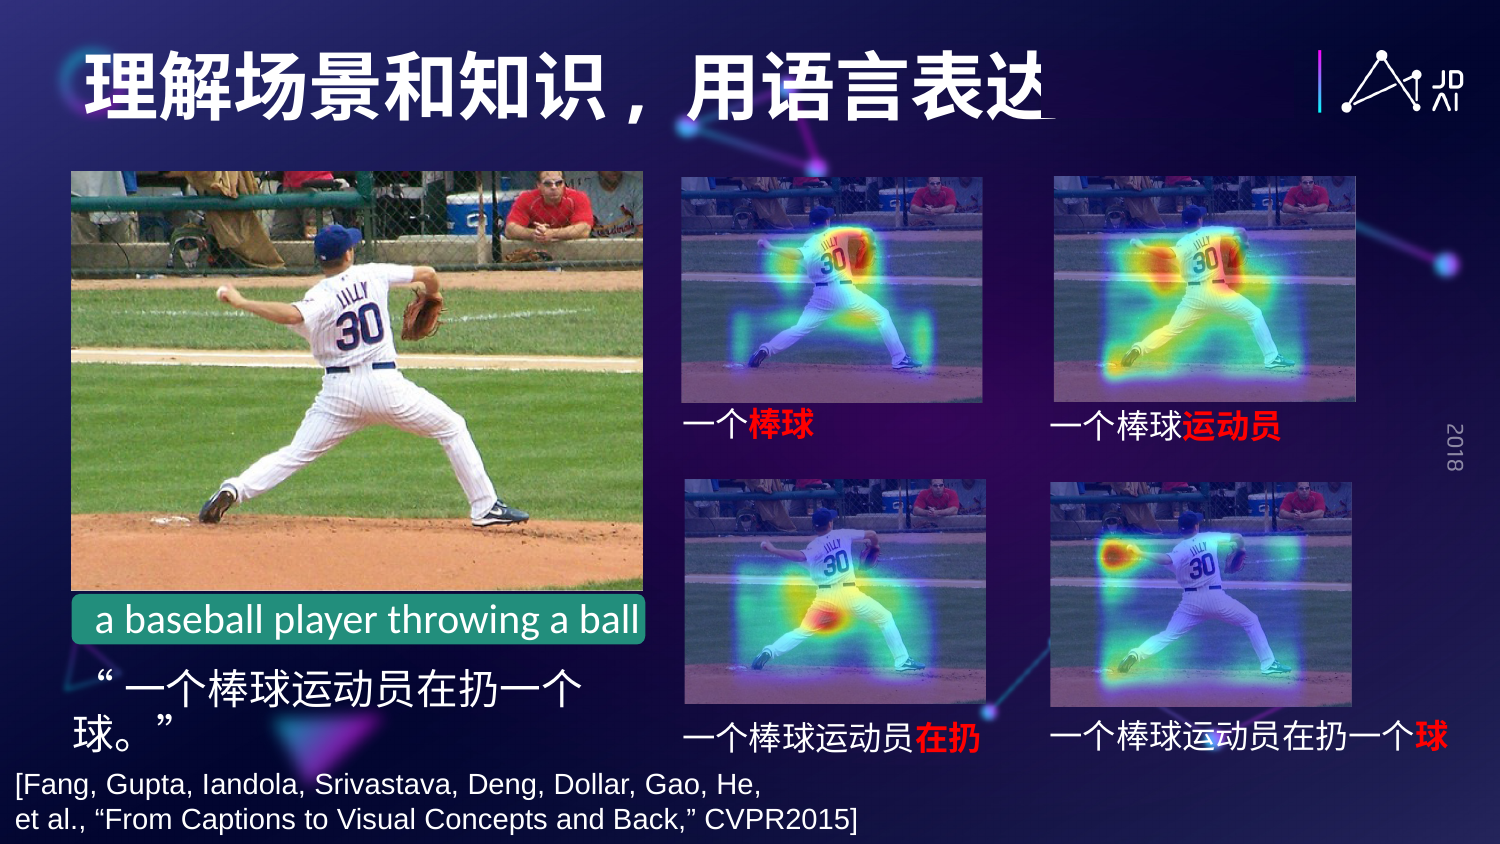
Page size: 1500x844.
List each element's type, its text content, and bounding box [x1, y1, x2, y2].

text_box 一个棒球 [652, 389, 1011, 462]
text_box a baseball player throwing a ball [70, 592, 647, 644]
text_box 一个棒球运动员 [1019, 391, 1363, 464]
text_box “一个棒球运动员在扔一个球。” [42, 644, 684, 757]
text_box [Fang, Gupta, Iandola, Srivastava, Deng, Dollar, Gao, He, et al., “From Captions to Visual Concepts and Back,” CVPR2015] [0, 757, 877, 843]
picture [0, 774, 1500, 844]
text_box 理解场景和知识, 用语言表达 [68, 27, 1363, 152]
picture [0, 0, 1500, 757]
text_box 一个棒球运动员在扔一个球 [1019, 701, 1500, 774]
text_box 一个棒球运动员在扔 [652, 703, 1025, 776]
